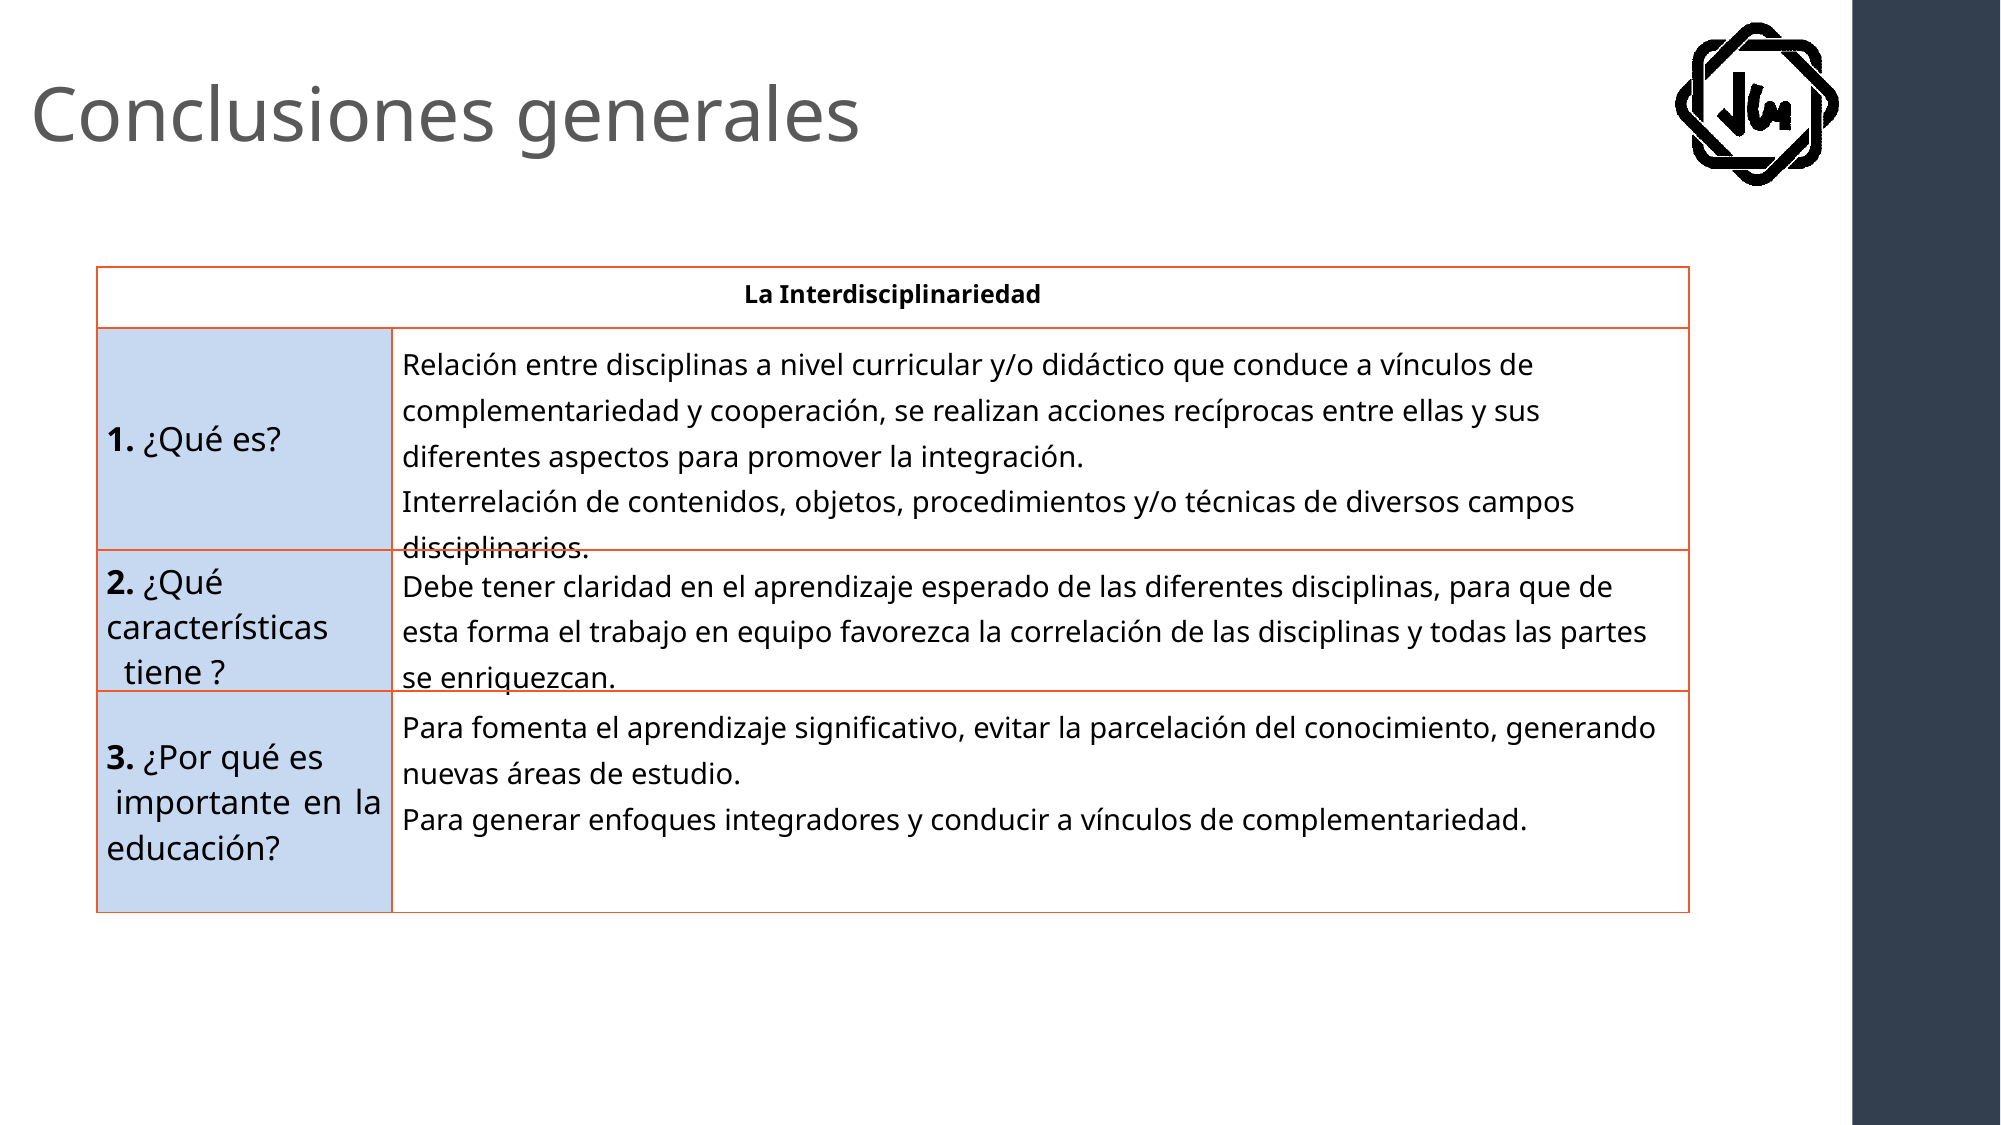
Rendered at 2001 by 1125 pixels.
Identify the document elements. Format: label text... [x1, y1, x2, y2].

table_cell Para fomenta el aprendizaje significativo, evitar la parcelación del conocimiento, generando nuevas áreas de estudio. Para generar enfoques integradores y conducir a vínculos de complementariedad. [393, 692, 1688, 912]
table_cell Debe tener claridad en el aprendizaje esperado de las diferentes disciplinas, para que de esta forma el trabajo en equipo favorezca la correlación de las disciplinas y todas las partes se enriquezcan. [393, 551, 1688, 690]
table_cell 2. ¿Qué características tiene ? [98, 551, 391, 690]
text_box Conclusiones generales [15, 59, 877, 164]
table_header La Interdisciplinariedad [98, 268, 1688, 327]
picture [1668, 12, 1842, 187]
table_cell Relación entre disciplinas a nivel curricular y/o didáctico que conduce a vínculos de complementariedad y cooperación, se realizan acciones recíprocas entre ellas y sus diferentes aspectos para promover la integración. Interrelación de contenidos, objetos, procedimientos y/o técnicas de diversos campos disciplinarios. [393, 329, 1688, 549]
table_cell 3. ¿Por qué es importante en la educación? [98, 692, 391, 912]
table_cell 1. ¿Qué es? [98, 329, 391, 549]
